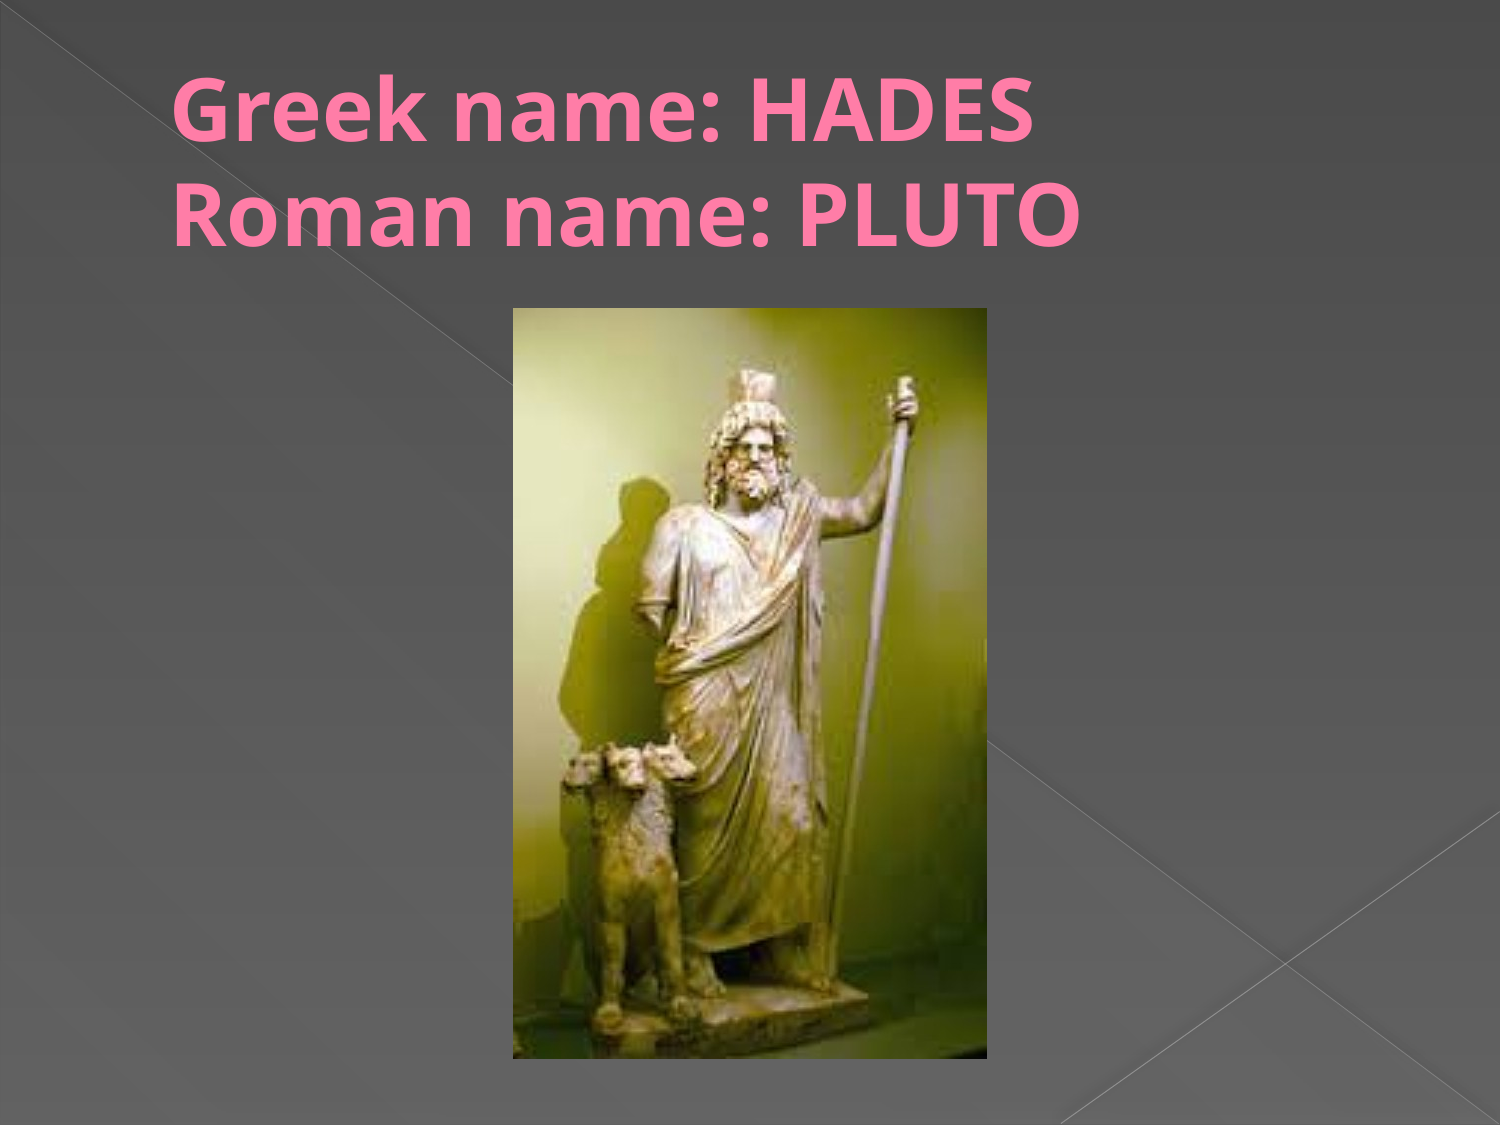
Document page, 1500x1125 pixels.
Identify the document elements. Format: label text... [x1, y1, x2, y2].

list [513, 308, 987, 1060]
title Greek name: HADES Roman name: PLUTO [75, 43, 1425, 274]
